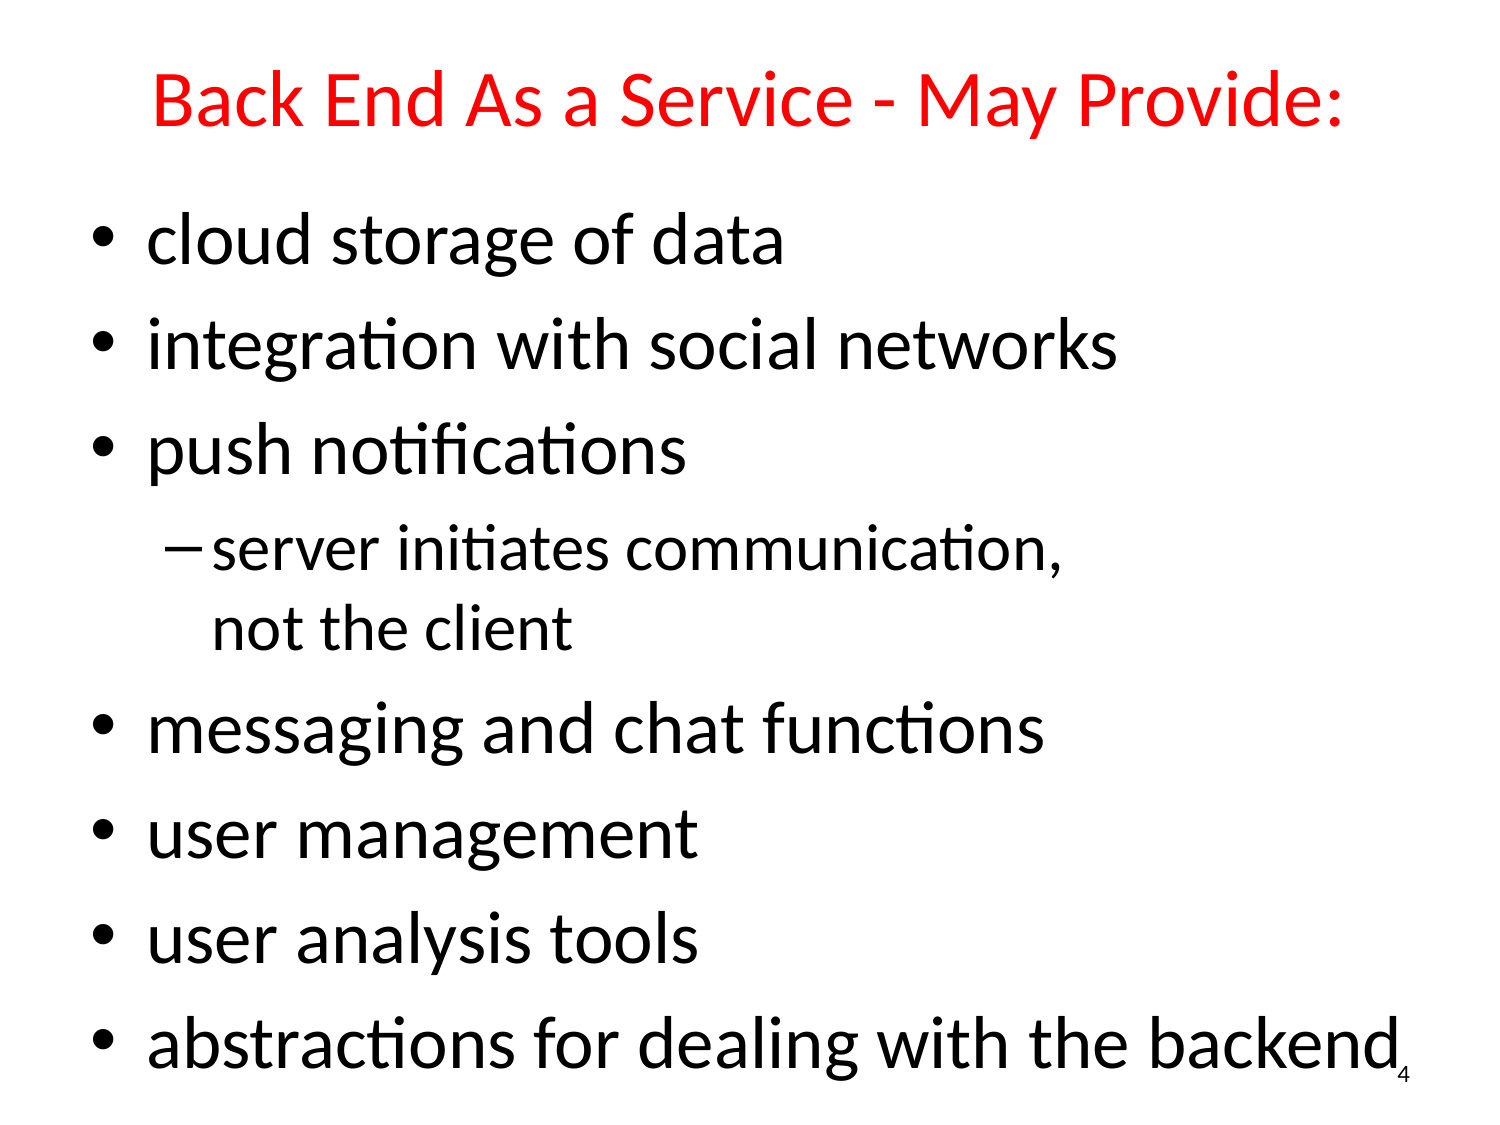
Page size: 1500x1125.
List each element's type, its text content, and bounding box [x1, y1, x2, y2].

title Back End As a Service - May Provide: [75, 0, 1425, 182]
slide_number 4 [1074, 1042, 1425, 1103]
list cloud storage of data integration with social networks push notifications server initiates communication, not the client messaging and chat functions user management user analysis tools abstractions for dealing with the backend [75, 182, 1425, 1113]
